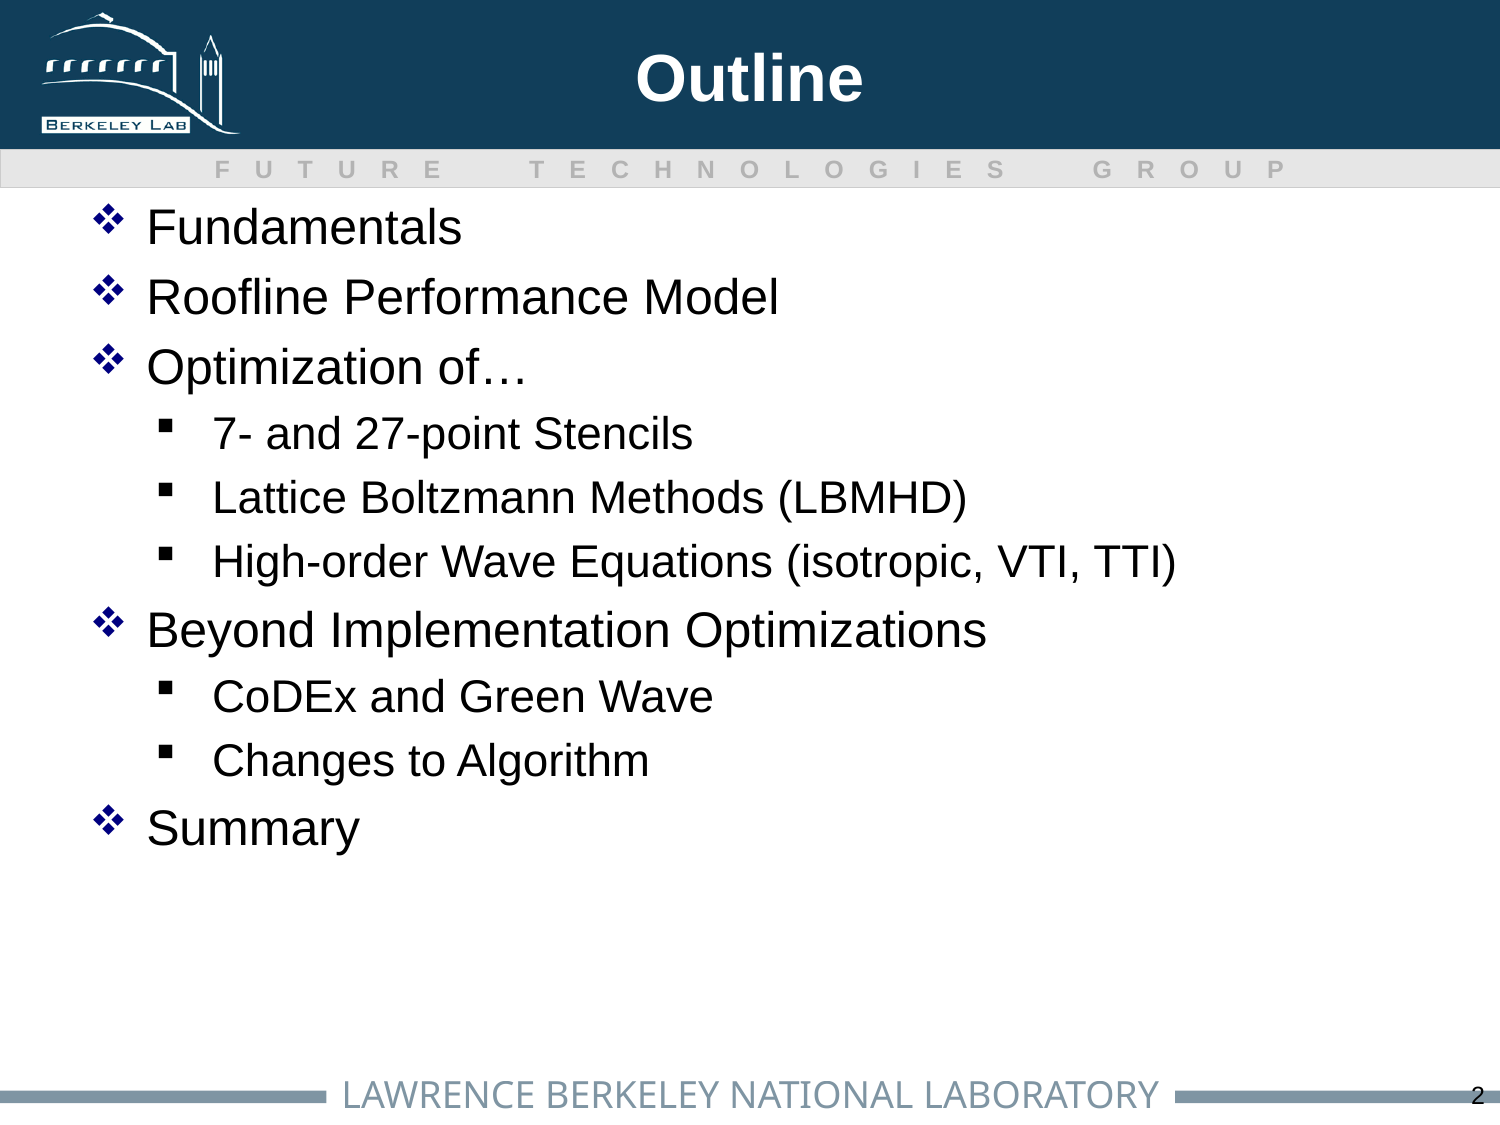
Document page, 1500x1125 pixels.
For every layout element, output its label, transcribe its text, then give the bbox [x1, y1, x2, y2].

title Outline [0, 0, 1500, 151]
slide_number 2 [1149, 1074, 1500, 1114]
list Fundamentals Roofline Performance Model Optimization of… 7- and 27-point Stencils Lattice Boltzmann Methods (LBMHD) High-order Wave Equations (isotropic, VTI, TTI) Beyond Implementation Optimizations CoDEx and Green Wave Changes to Algorithm Summary [74, 187, 1500, 1050]
